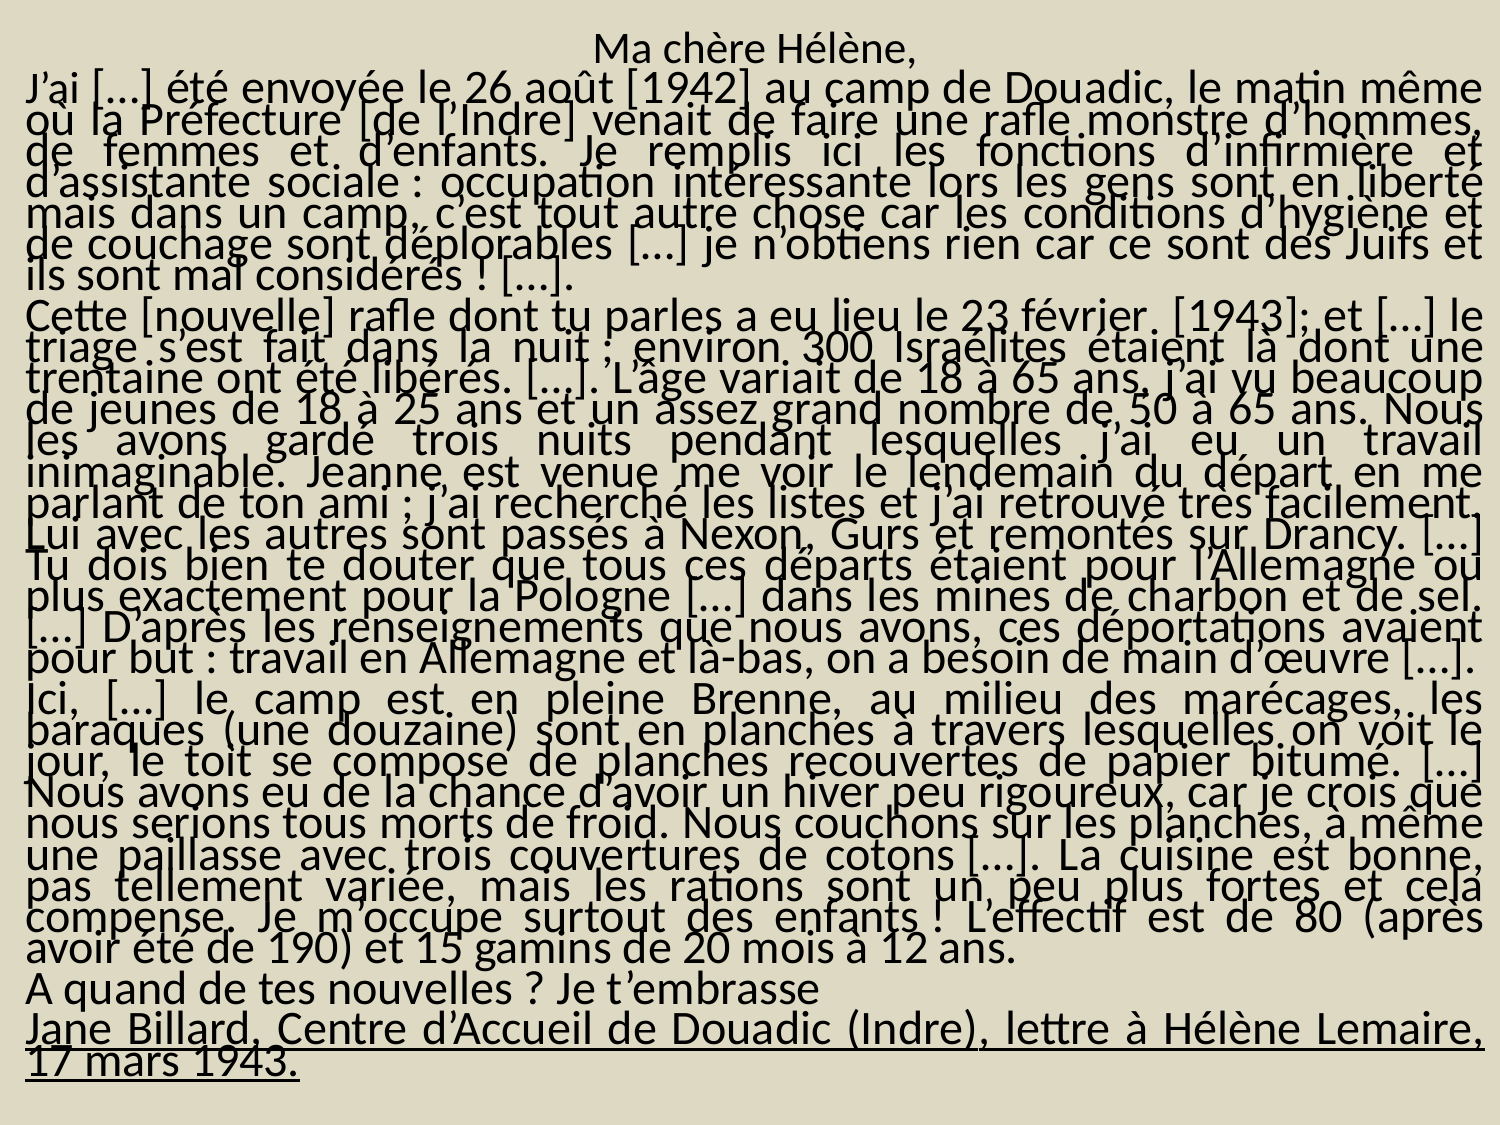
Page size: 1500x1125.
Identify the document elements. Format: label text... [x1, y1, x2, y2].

list Ma chère Hélène, J’ai […] été envoyée le 26 août [1942] au camp de Douadic, le matin même où la Préfecture [de l’Indre] venait de faire une rafle monstre d’hommes, de femmes et d’enfants. Je remplis ici les fonctions d’infirmière et d’assistante sociale : occupation intéressante lors les gens sont en liberté mais dans un camp, c’est tout autre chose car les conditions d’hygiène et de couchage sont déplorables […] je n’obtiens rien car ce sont des Juifs et ils sont mal considérés ! […]. Cette [nouvelle] rafle dont tu parles a eu lieu le 23 février [1943]; et […] le triage s’est fait dans la nuit ; environ 300 Israélites étaient là dont une trentaine ont été libérés. […]. L’âge variait de 18 à 65 ans, j’ai vu beaucoup de jeunes de 18 à 25 ans et un assez grand nombre de 50 à 65 ans. Nous les avons gardé trois nuits pendant lesquelles j’ai eu un travail inimaginable. Jeanne est venue me voir le lendemain du départ en me parlant de ton ami ; j’ai recherché les listes et j’ai retrouvé très facilement. Lui avec les autres sont passés à Nexon, Gurs et remontés sur Drancy. […] Tu dois bien te douter que tous ces départs étaient pour l’Allemagne ou plus exactement pour la Pologne […] dans les mines de charbon et de sel. […] D’après les renseignements que nous avons, ces déportations avaient pour but : travail en Allemagne et là-bas, on a besoin de main d’œuvre […]. Ici, […] le camp est en pleine Brenne, au milieu des marécages, les baraques (une douzaine) sont en planches à travers lesquelles on voit le jour, le toit se compose de planches recouvertes de papier bitumé. […] Nous avons eu de la chance d’avoir un hiver peu rigoureux, car je crois que nous serions tous morts de froid. Nous couchons sur les planches, à même une paillasse avec trois couvertures de cotons […]. La cuisine est bonne, pas tellement variée, mais les rations sont un peu plus fortes et cela compense. Je m’occupe surtout des enfants ! L’effectif est de 80 (après avoir été de 190) et 15 gamins de 20 mois à 12 ans. A quand de tes nouvelles ? Je t’embrasse Jane Billard, Centre d’Accueil de Douadic (Indre), lettre à Hélène Lemaire, 17 mars 1943. [10, 0, 1500, 1125]
